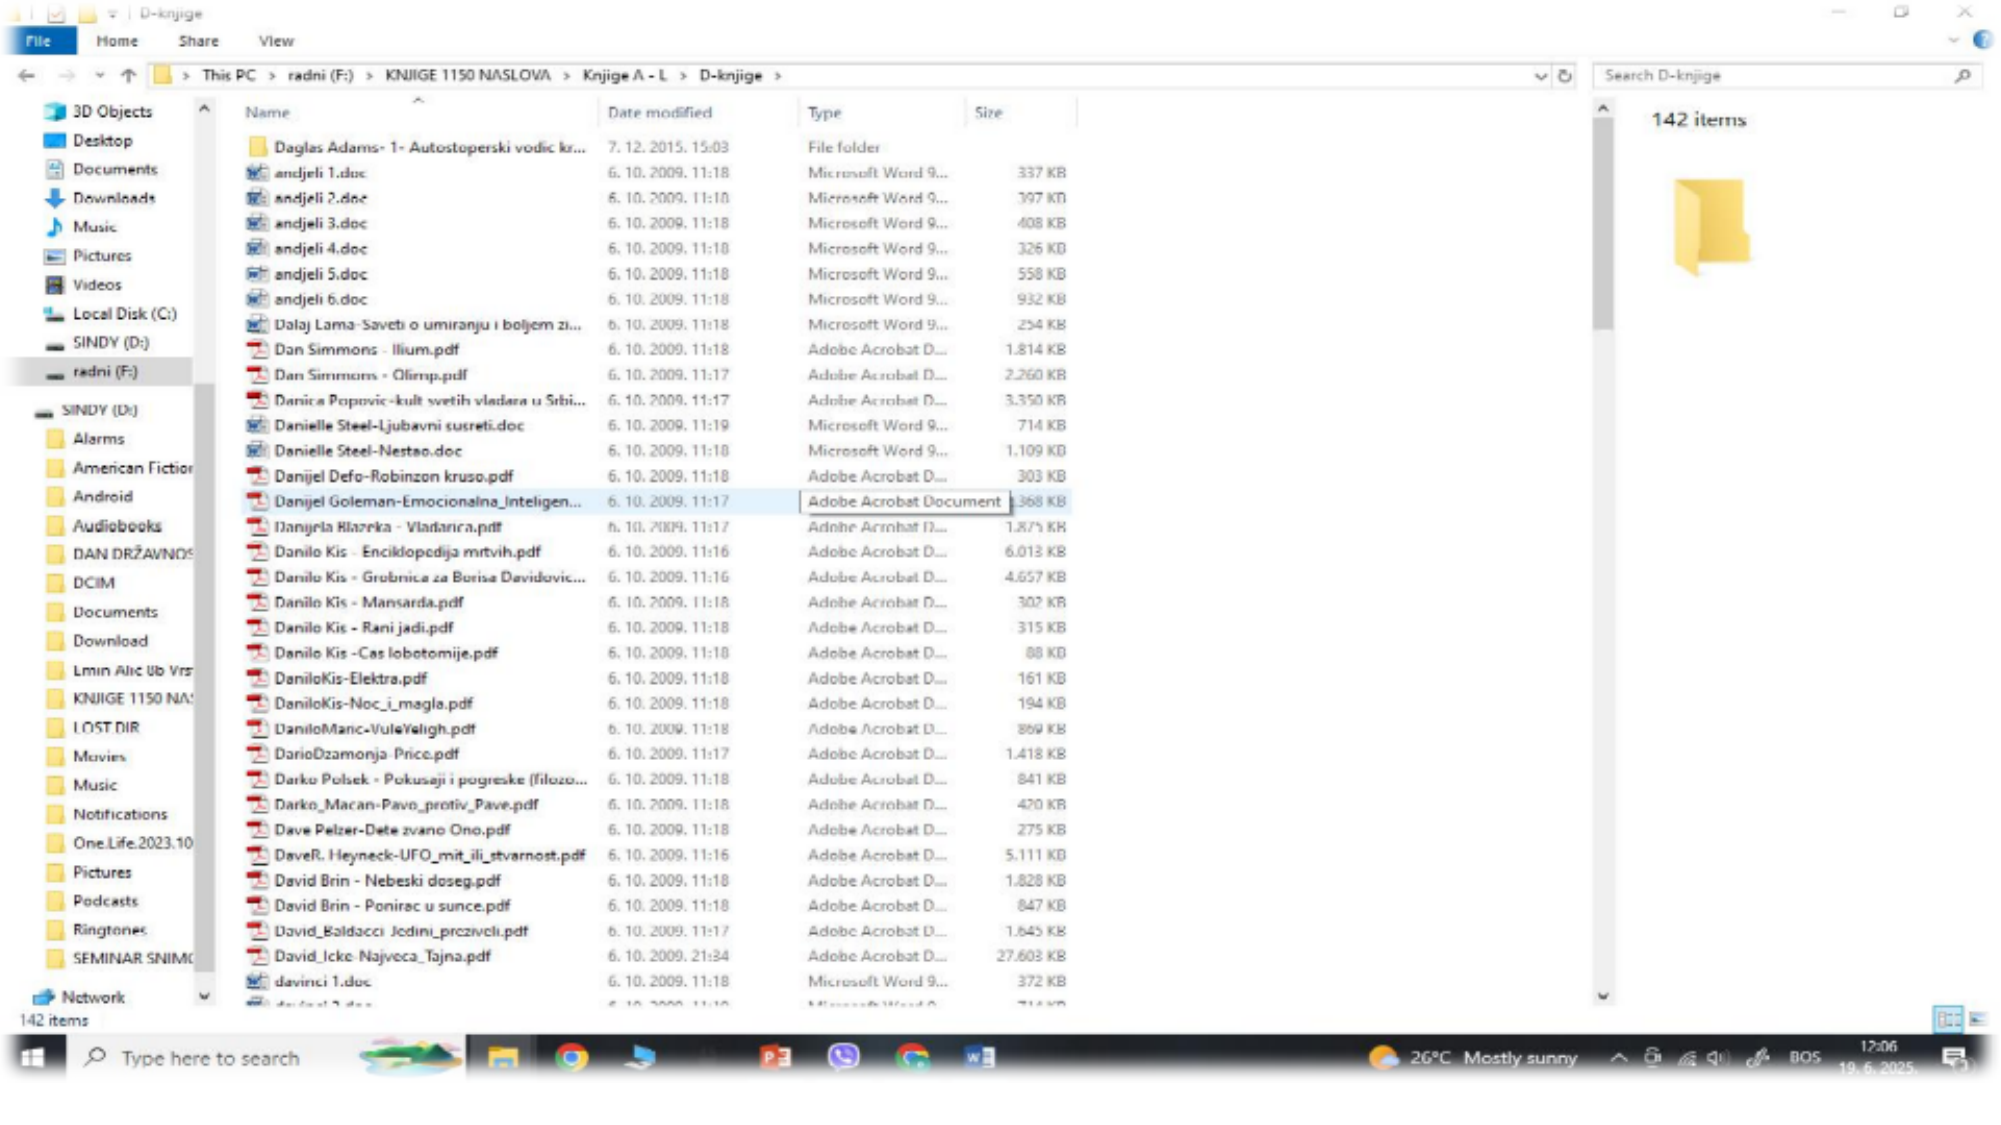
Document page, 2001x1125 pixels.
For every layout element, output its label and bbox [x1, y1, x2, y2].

list [0, 0, 2000, 1083]
